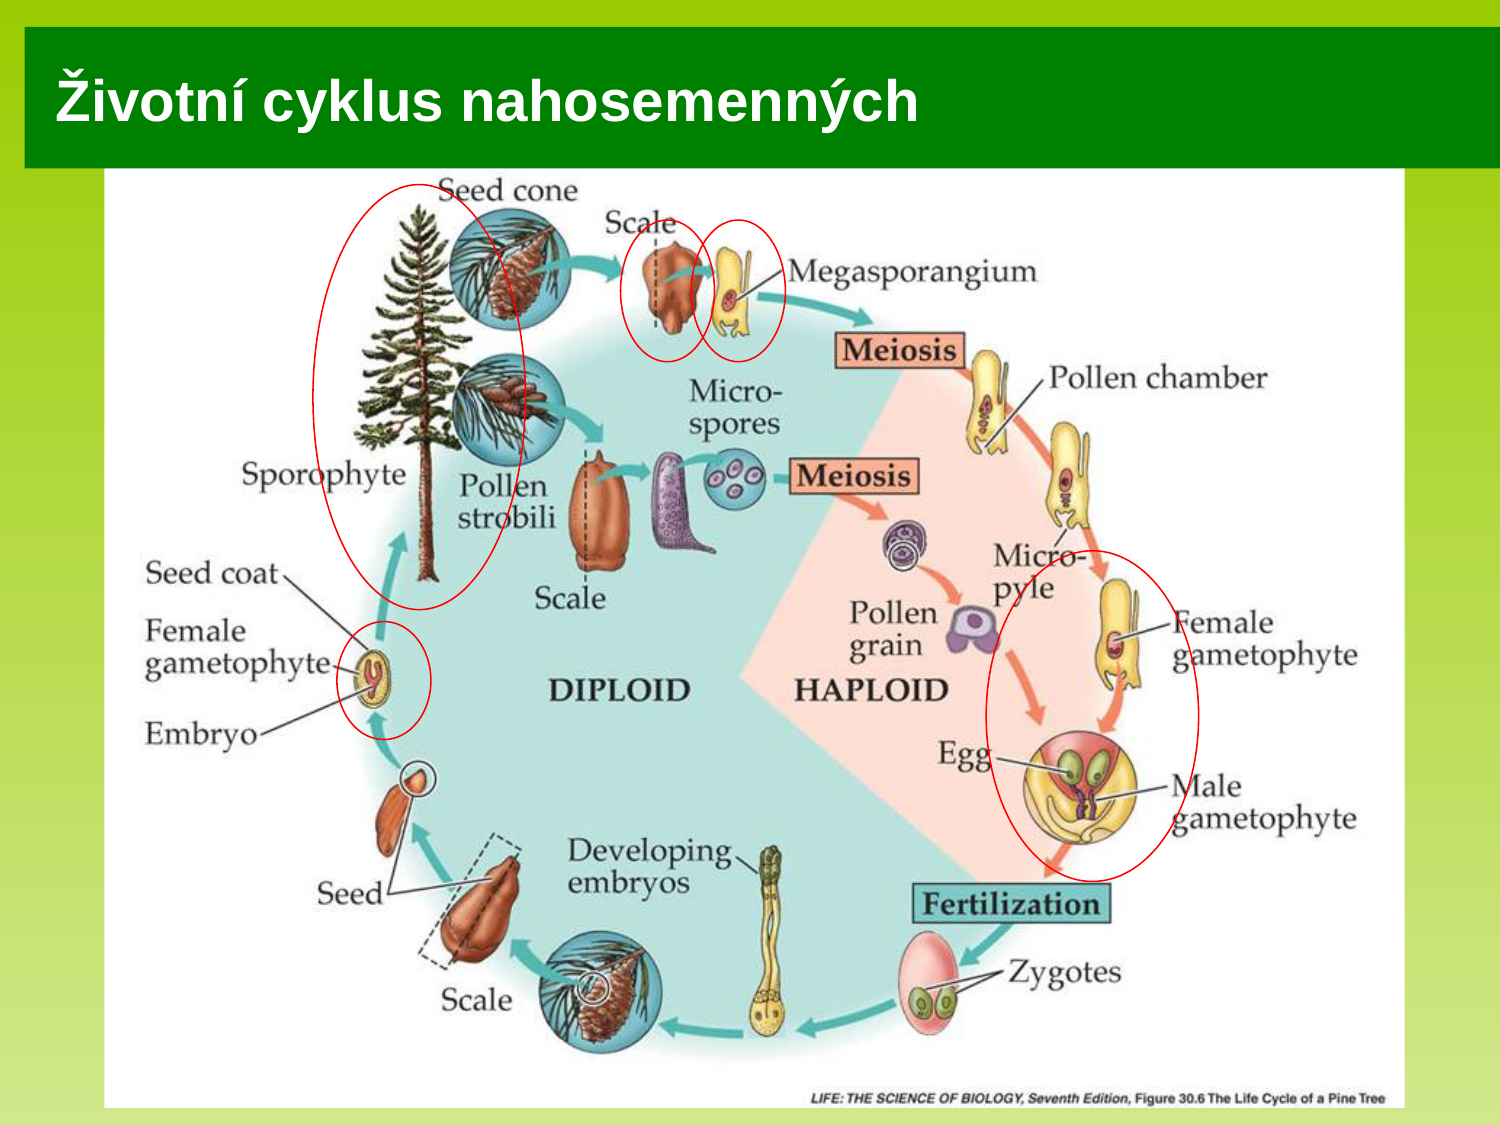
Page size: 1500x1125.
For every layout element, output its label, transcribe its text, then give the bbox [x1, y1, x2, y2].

text_box Životní cyklus nahosemenných [24, 26, 1500, 169]
picture [104, 157, 1405, 1109]
